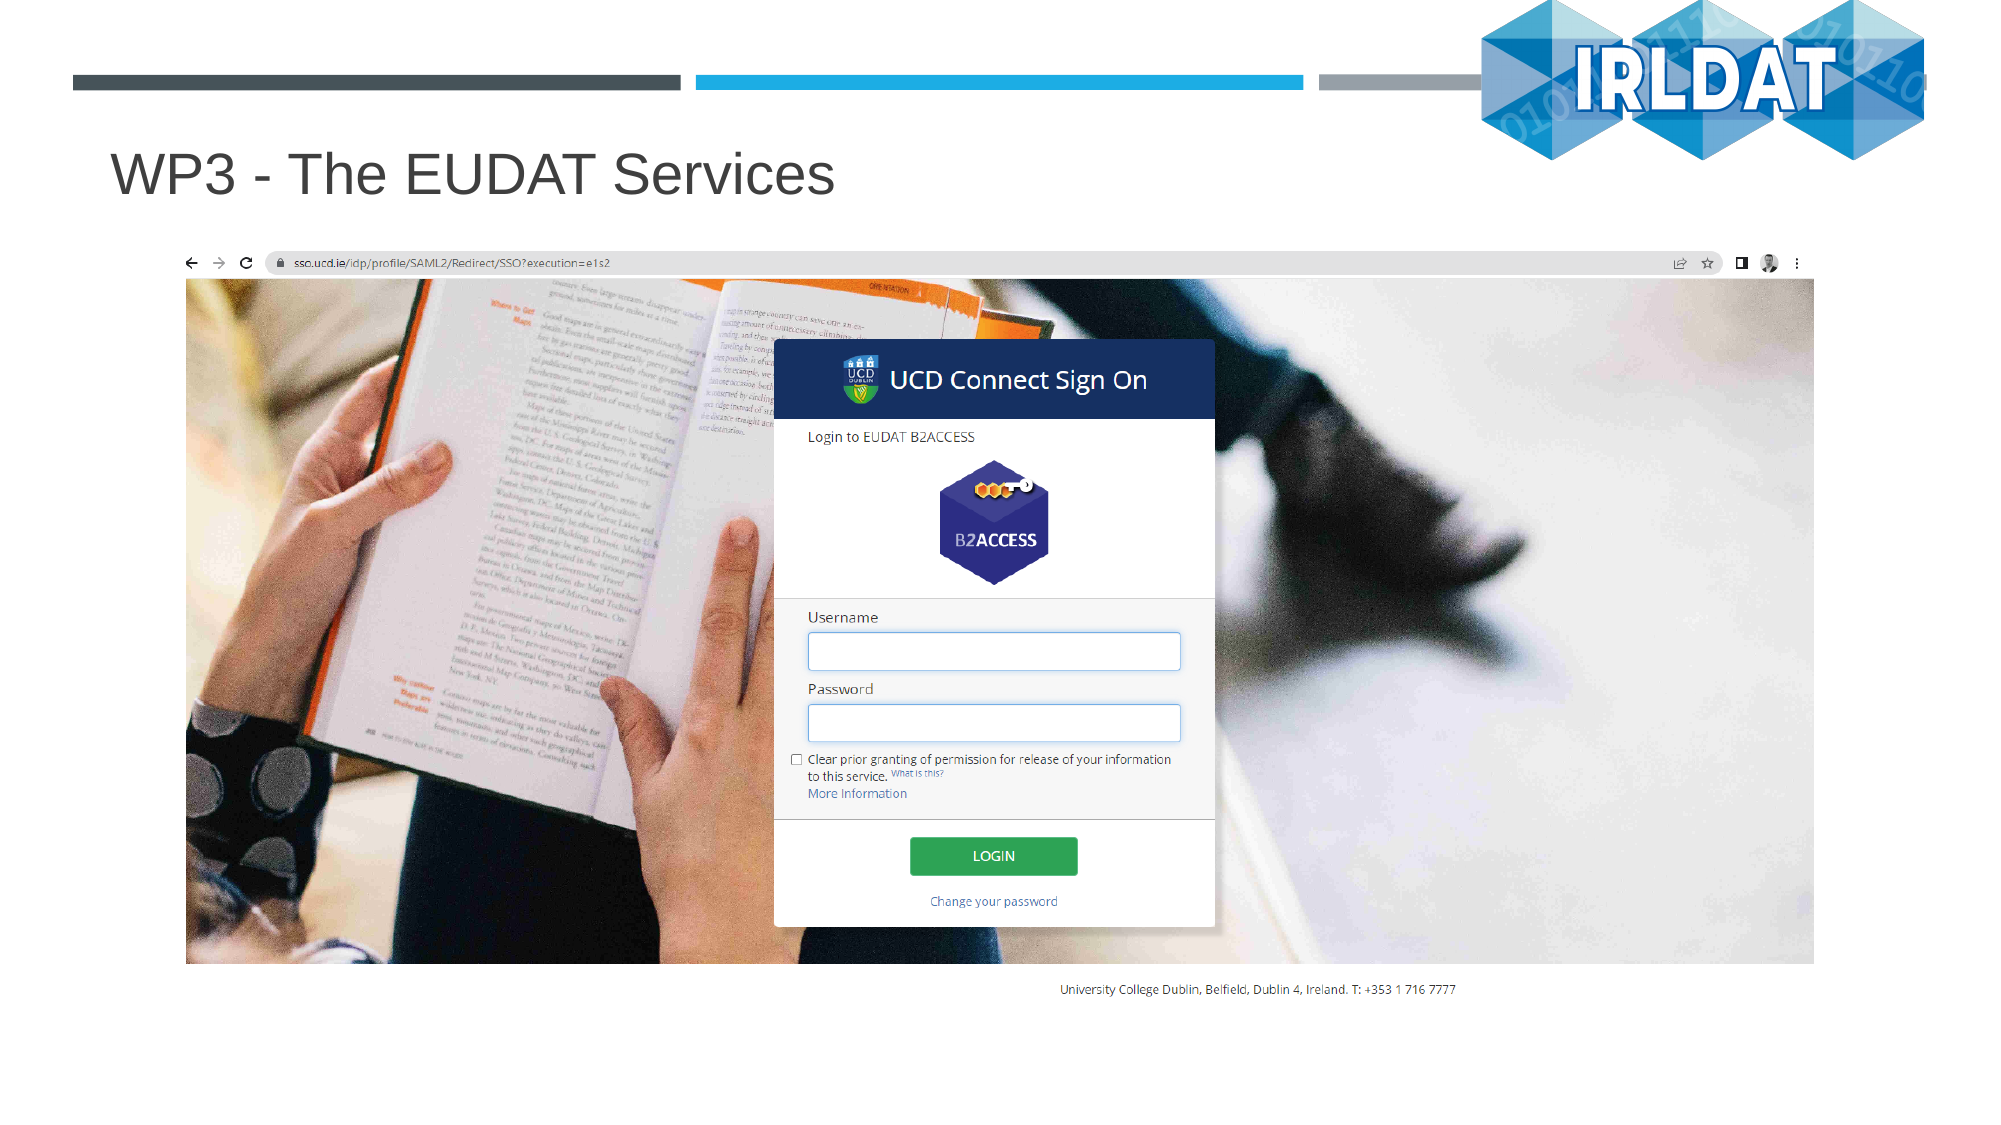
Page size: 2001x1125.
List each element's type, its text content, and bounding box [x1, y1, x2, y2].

title WP3 - The EUDAT Services [95, 115, 1905, 214]
picture [185, 248, 1814, 1097]
picture [1481, 0, 1925, 164]
